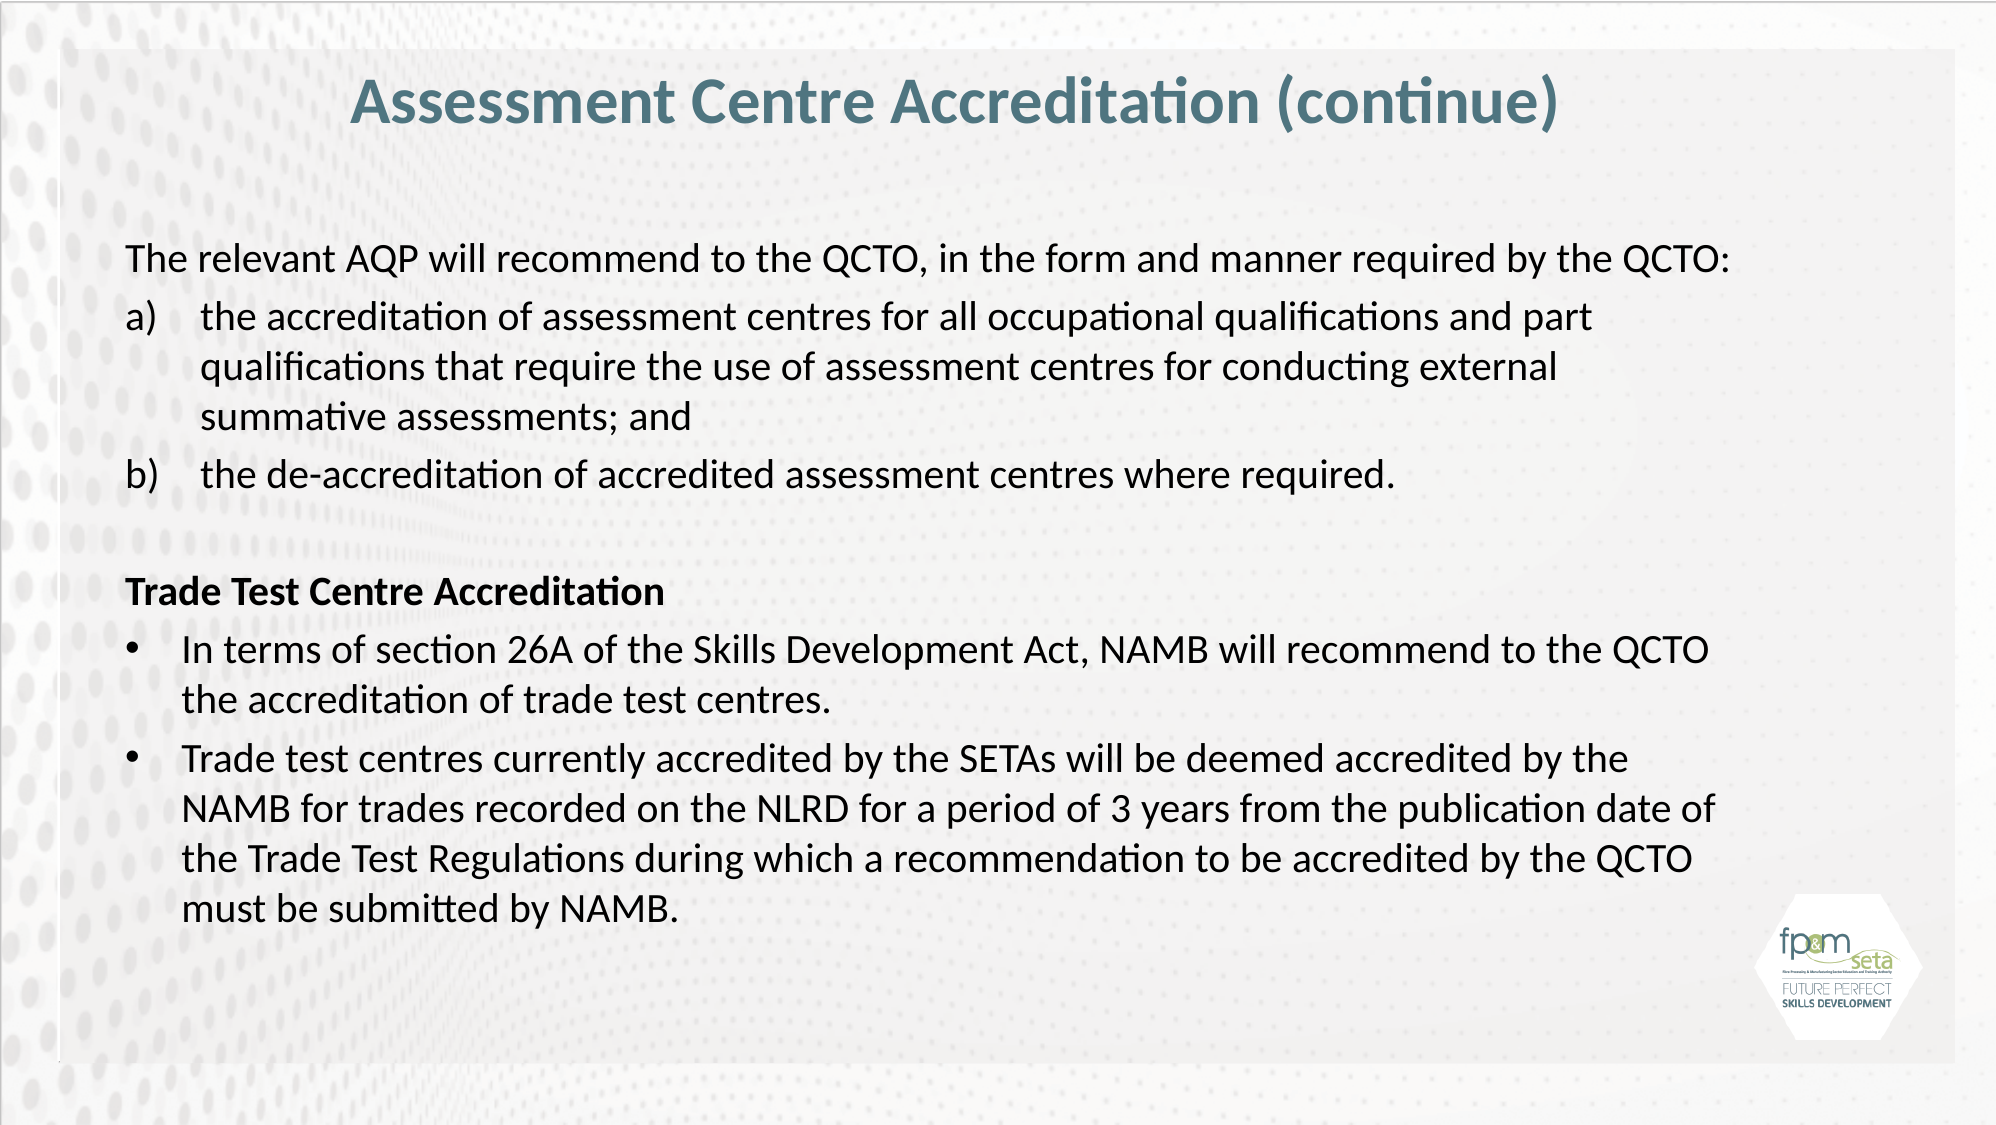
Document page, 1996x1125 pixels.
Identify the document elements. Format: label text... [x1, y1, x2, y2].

text_box The relevant AQP will recommend to the QCTO, in the form and manner required by the QCTO: the accreditation of assessment centres for all occupational qualifications and part qualifications that require the use of assessment centres for conducting external summative assessments; and the de-accreditation of accredited assessment centres where required. Trade Test Centre Accreditation In terms of section 26A of the Skills Development Act, NAMB will recommend to the QCTO the accreditation of trade test centres. Trade test centres currently accredited by the SETAs will be deemed accredited by the NAMB for trades recorded on the NLRD for a period of 3 years from the publication date of the Trade Test Regulations during which a recommendation to be accredited by the QCTO must be submitted by NAMB. [110, 223, 1761, 988]
picture [0, 0, 1996, 1125]
text_box Assessment Centre Accreditation (continue) [335, 49, 1586, 145]
